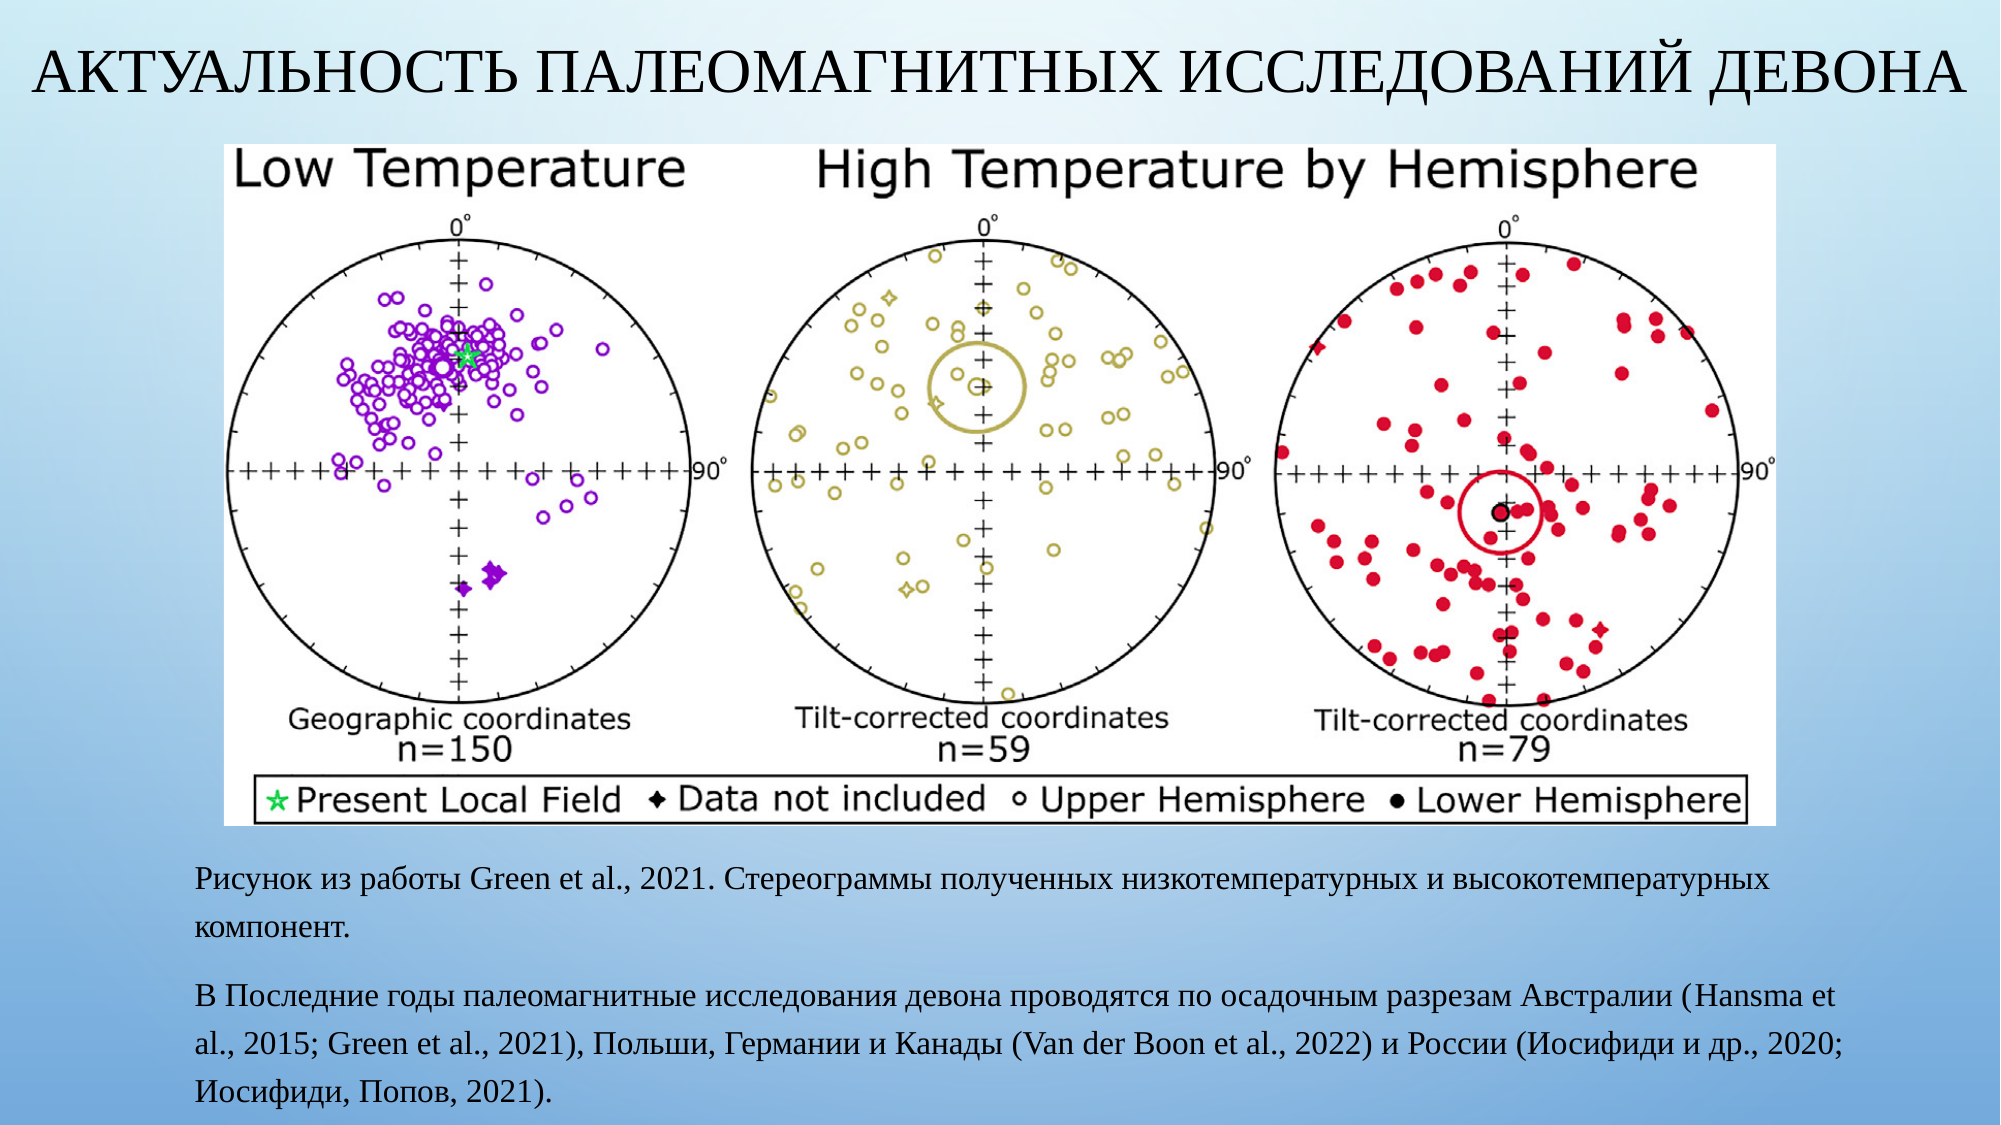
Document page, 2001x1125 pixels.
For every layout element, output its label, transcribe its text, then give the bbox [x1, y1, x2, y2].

picture [223, 144, 1777, 827]
title Актуальность палеомагнитных исследований девона [0, 0, 2000, 145]
list Рисунок из работы Green et al., 2021. Стереограммы полученных низкотемпературных и высокотемпературных компонент. В Последние годы палеомагнитные исследования девона проводятся по осадочным разрезам Австралии (Hansma et al., 2015; Green et al., 2021), Польши, Германии и Канады (Van der Boon et al., 2022) и России (Иосифиди и др., 2020; Иосифиди, Попов, 2021). [179, 840, 1873, 1101]
